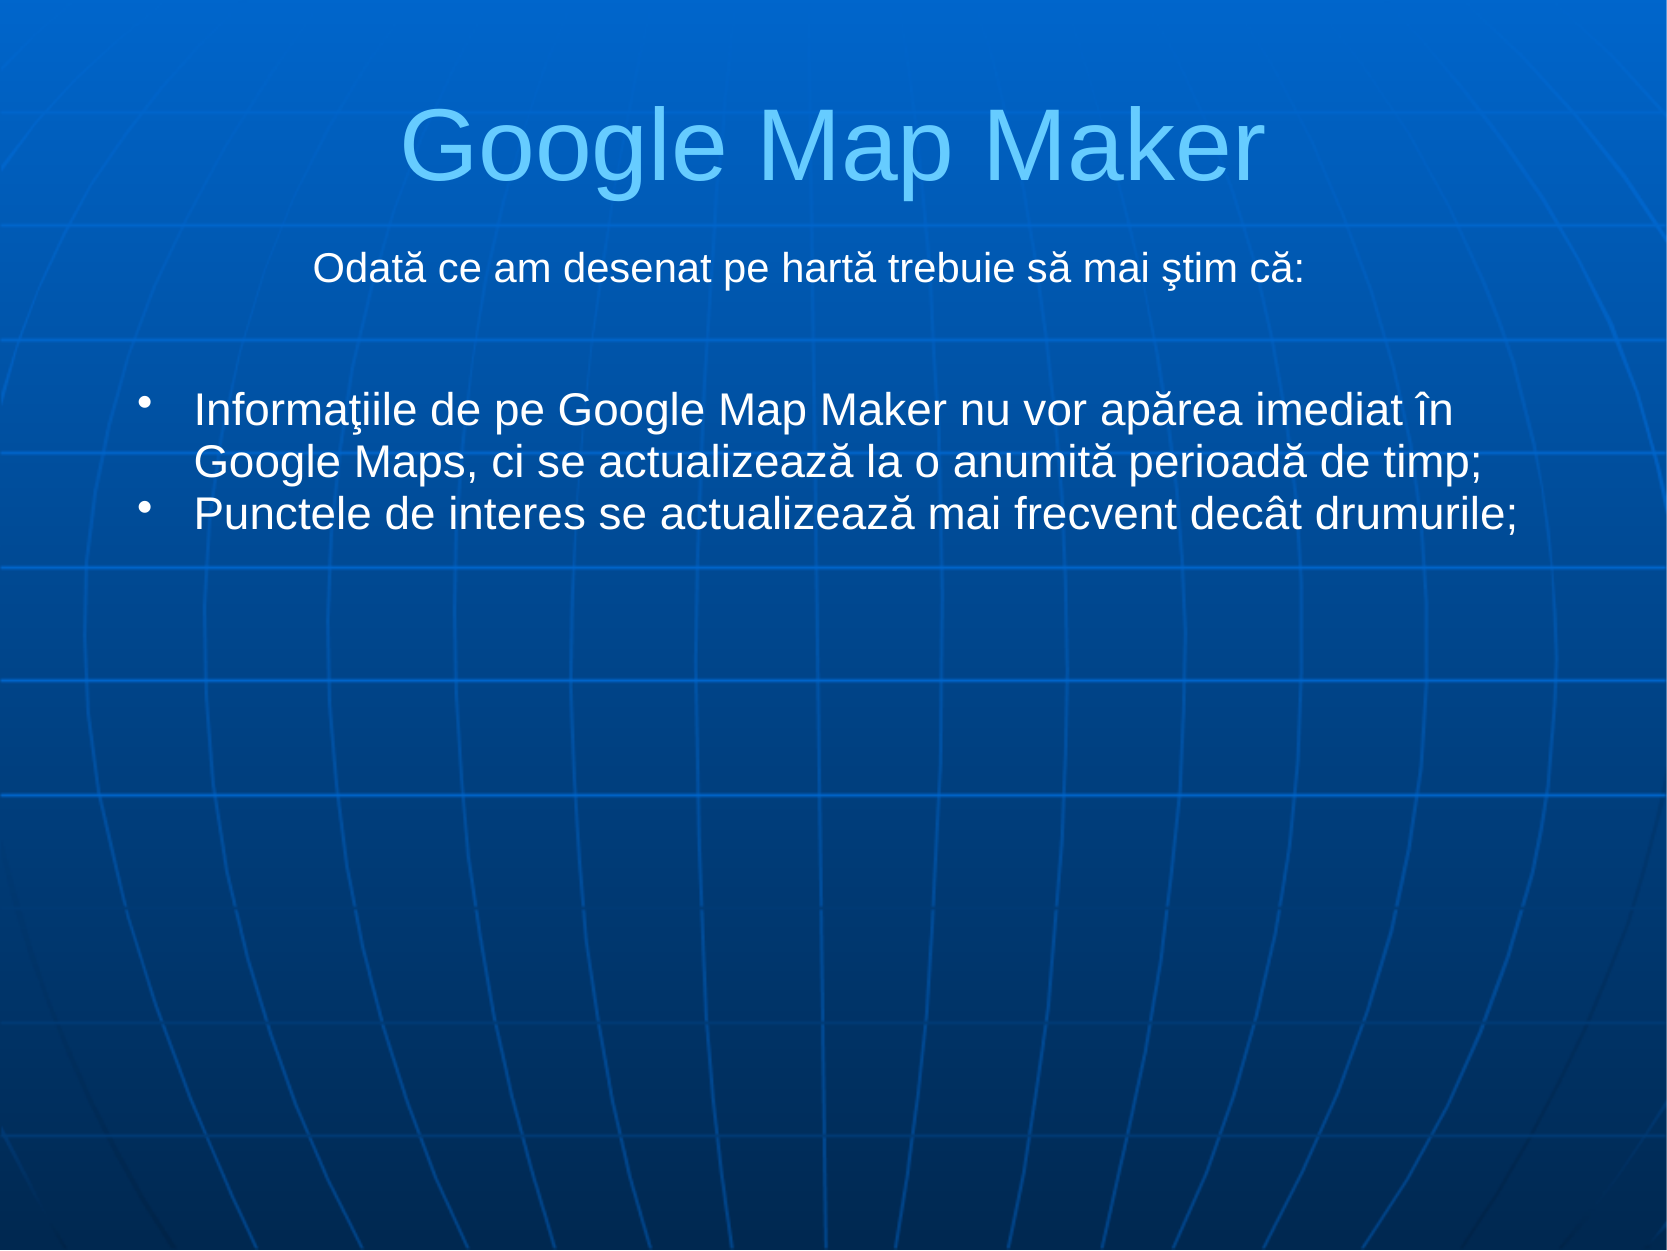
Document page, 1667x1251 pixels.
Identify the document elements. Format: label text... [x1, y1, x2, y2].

title Google Map Maker [104, 49, 1591, 242]
subtitle Informaţiile de pe Google Map Maker nu vor apărea imediat în Google Maps, ci se actualizează la o anumită perioadă de timp; Punctele de interes se actualizează mai frecvent decât drumurile; [118, 383, 1605, 784]
text_box Odată ce am desenat pe hartă trebuie să mai ştim că: [312, 244, 1470, 292]
picture [0, 0, 1667, 1250]
